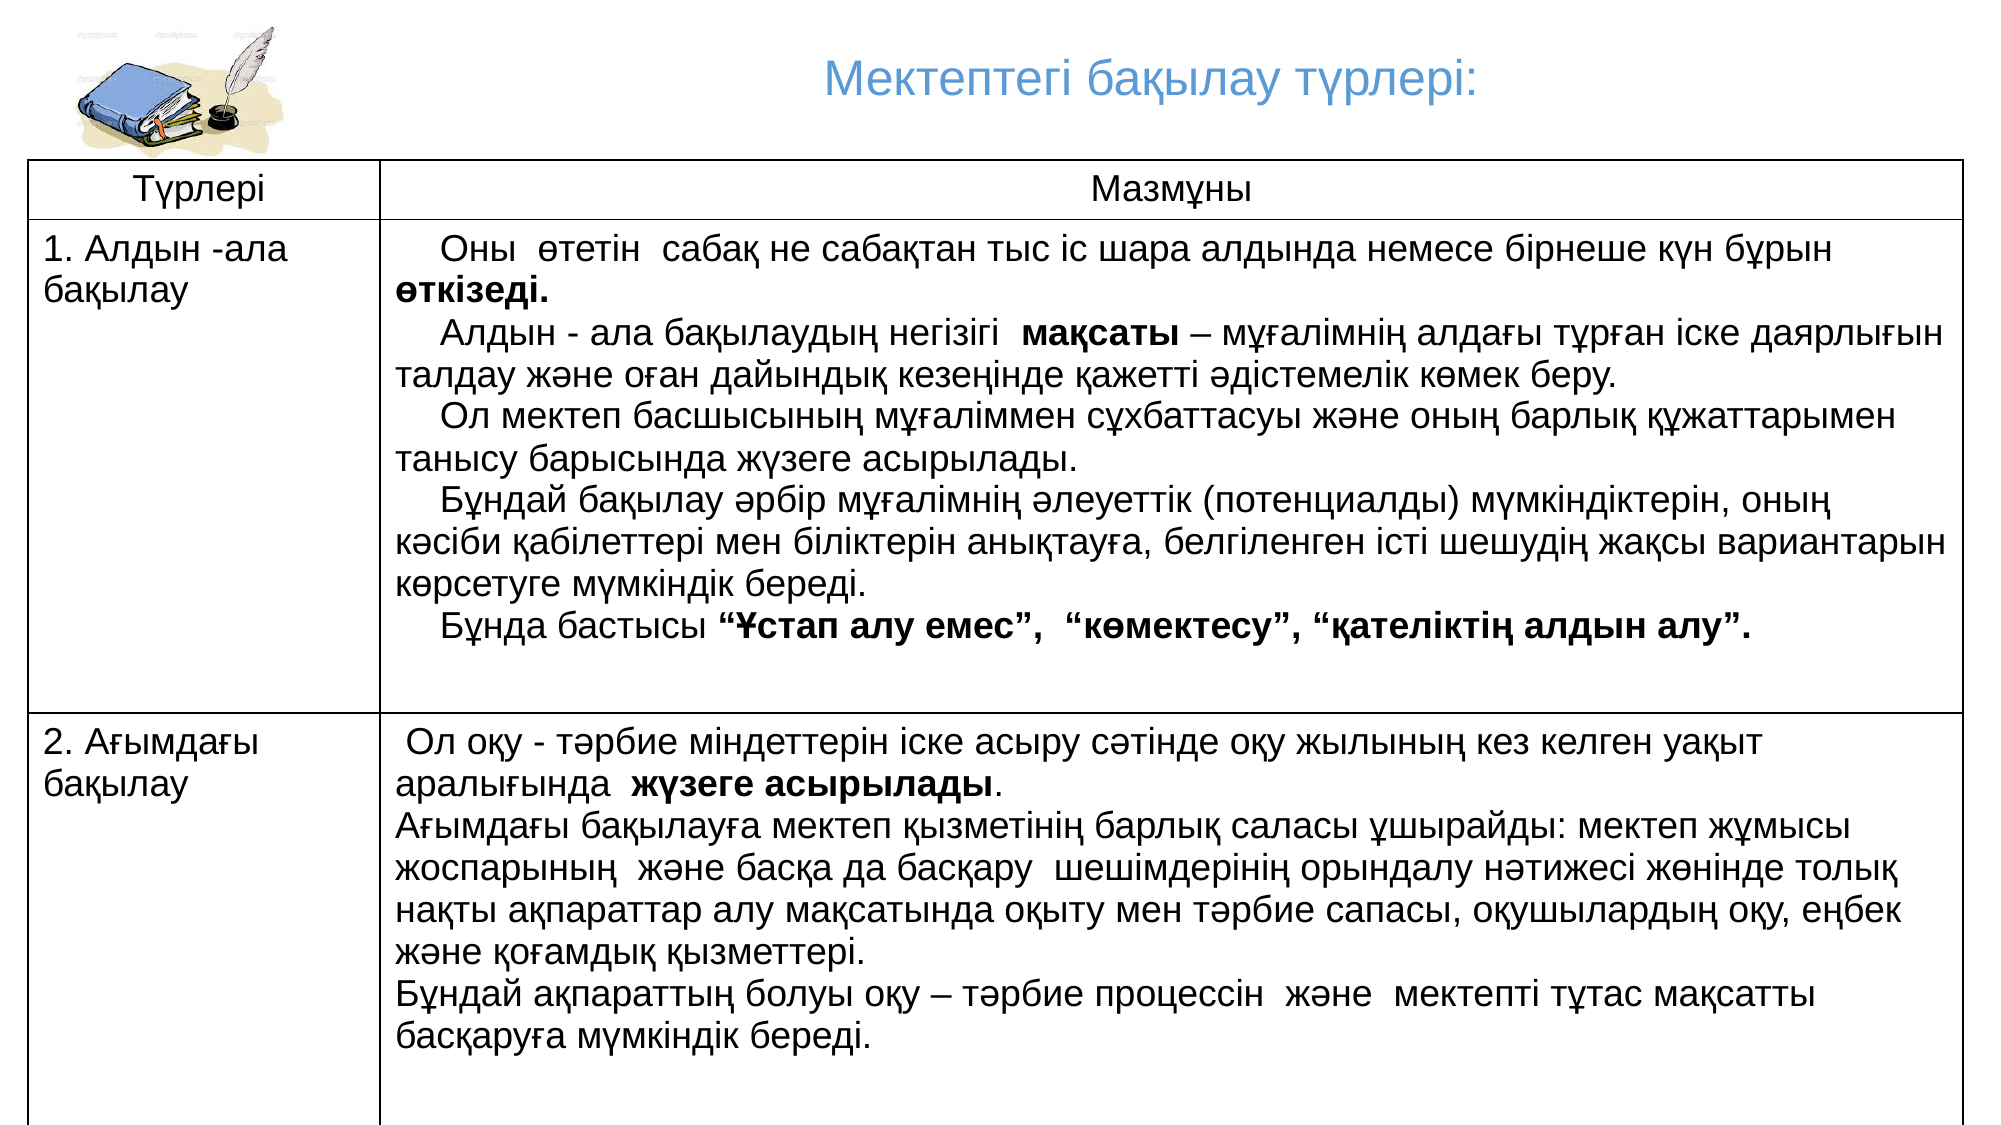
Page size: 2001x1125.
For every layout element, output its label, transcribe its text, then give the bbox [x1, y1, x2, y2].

table_cell Оны өтетін сабақ не сабақтан тыс іс шара алдында немесе бірнеше күн бұрын өткізеді. Алдын - ала бақылаудың негізігі мақсаты – мұғалімнің алдағы тұрған іске даярлығын талдау және оған дайындық кезеңінде қажетті әдістемелік көмек беру. Ол мектеп басшысының мұғаліммен сұхбаттасуы және оның барлық құжаттарымен танысу барысында жүзеге асырылады. Бұндай бақылау әрбір мұғалімнің әлеуеттік (потенциалды) мүмкіндіктерін, оның кәсіби қабілеттері мен біліктерін анықтауға, белгіленген істі шешудің жақсы вариантарын көрсетуге мүмкіндік береді. Бұнда бастысы “Ұстап алу емес”, “көмектесу”, “қателіктің алдын алу”. [381, 220, 1962, 712]
title Мектептегі бақылау түрлері: [470, 36, 1847, 122]
table_header Мазмұны [381, 161, 1962, 219]
table_cell 1. Алдын -ала бақылау [29, 220, 379, 712]
table_cell Ол оқу - тәрбие міндеттерін іске асыру сәтінде оқу жылының кез келген уақыт аралығында жүзеге асырылады. Ағымдағы бақылауға мектеп қызметінің барлық саласы ұшырайды: мектеп жұмысы жоспарының және басқа да басқару шешімдерінің орындалу нәтижесі жөнінде толық нақты ақпараттар алу мақсатында оқыту мен тәрбие сапасы, оқушылардың оқу, еңбек және қоғамдық қызметтері. Бұндай ақпараттың болуы оқу – тәрбие процессін және мектепті тұтас мақсатты басқаруға мүмкіндік береді. [381, 714, 1962, 1125]
picture [63, 0, 288, 159]
table_header Түрлері [29, 161, 379, 219]
table_cell 2. Ағымдағы бақылау [29, 714, 379, 1125]
